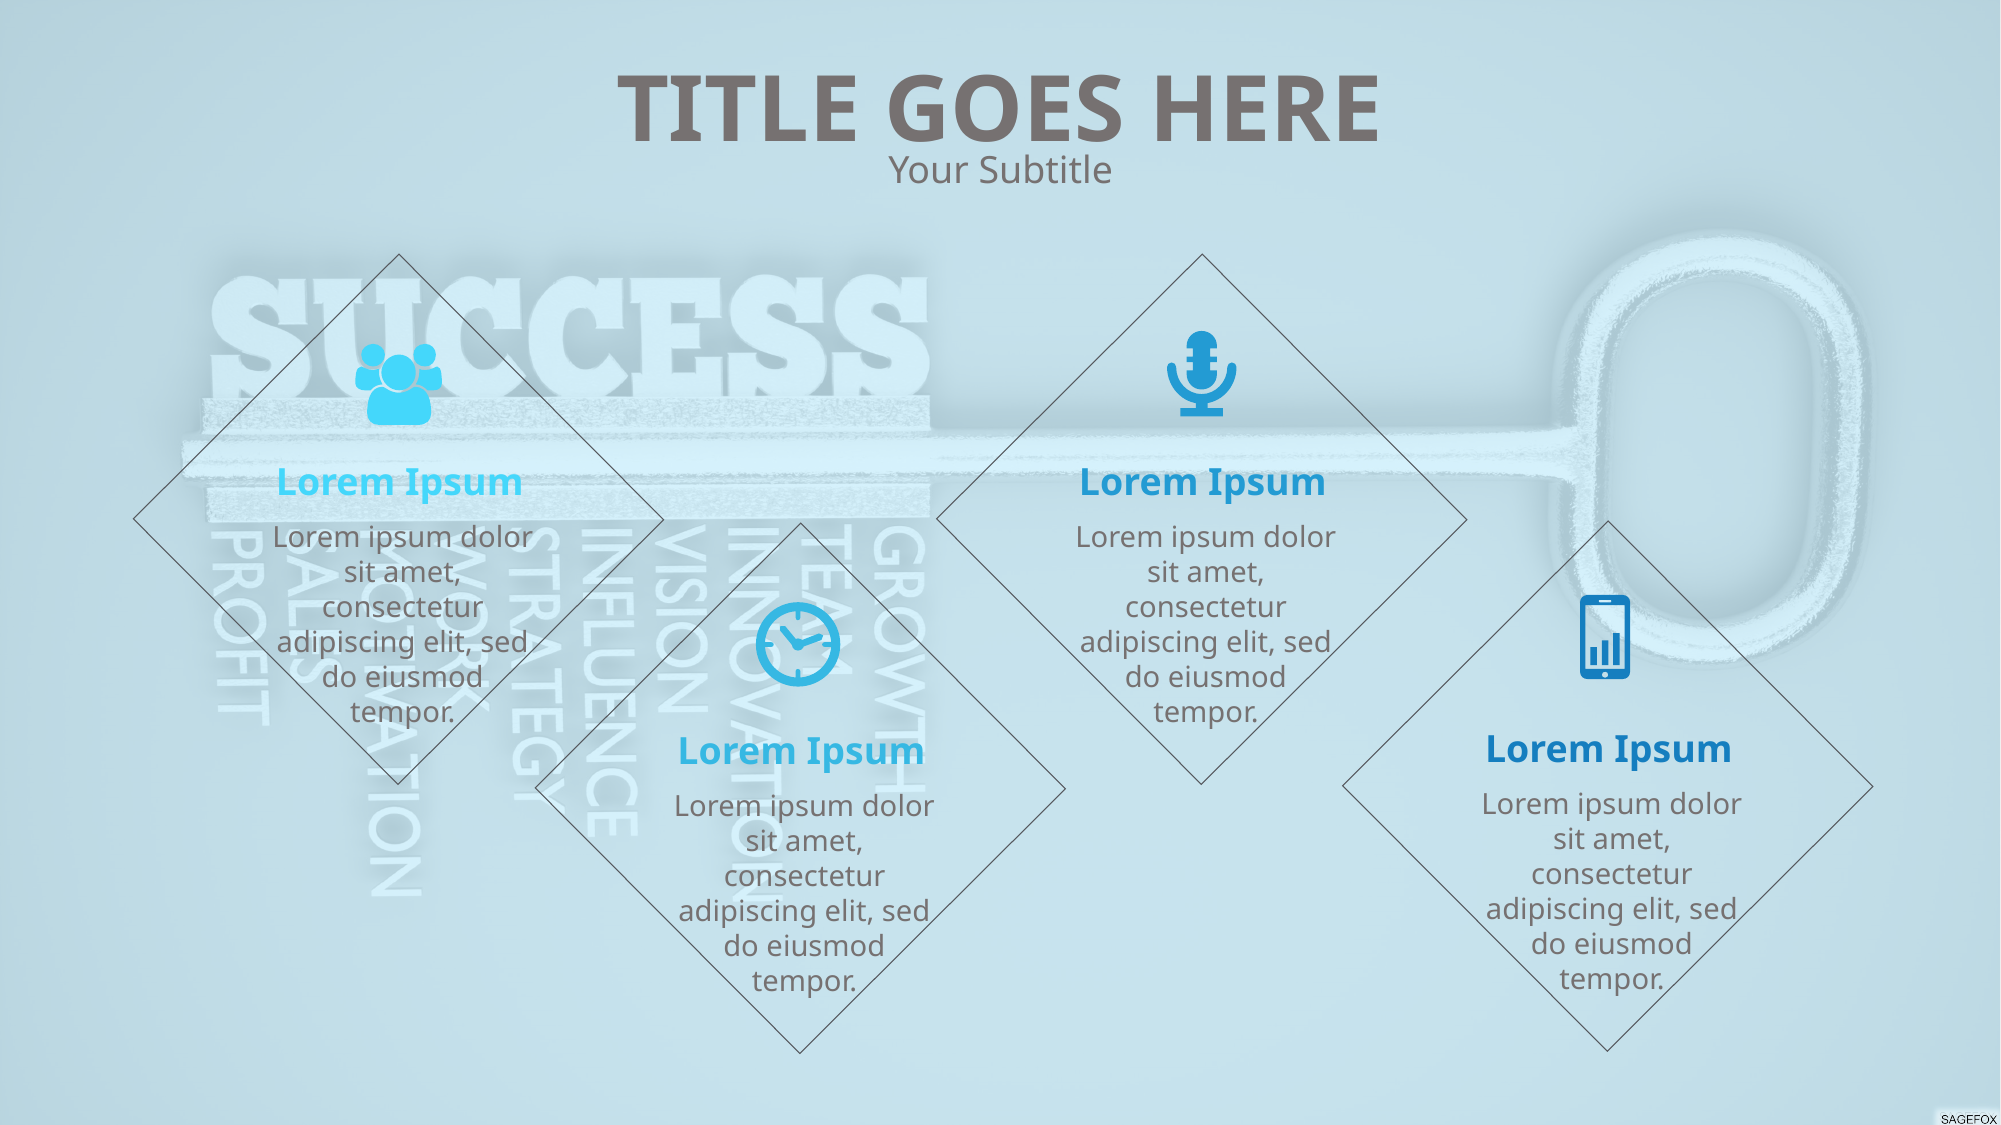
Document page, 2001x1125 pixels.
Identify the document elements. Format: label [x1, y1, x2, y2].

text_box [131, 252, 666, 637]
text_box [533, 521, 1067, 906]
text_box [1580, 594, 1631, 679]
picture [1938, 1114, 1999, 1125]
text_box [355, 343, 442, 425]
text_box [755, 602, 841, 687]
text_box [548, 42, 1452, 199]
text_box [1052, 450, 1353, 668]
text_box [249, 450, 550, 668]
text_box [1489, 935, 1726, 1053]
text_box [1083, 668, 1320, 786]
text_box [651, 719, 952, 937]
text_box [682, 937, 919, 1055]
text_box [935, 252, 1469, 637]
text_box [280, 668, 517, 786]
text_box [1341, 519, 1875, 903]
text_box [1458, 717, 1759, 935]
text_box [1167, 330, 1237, 417]
